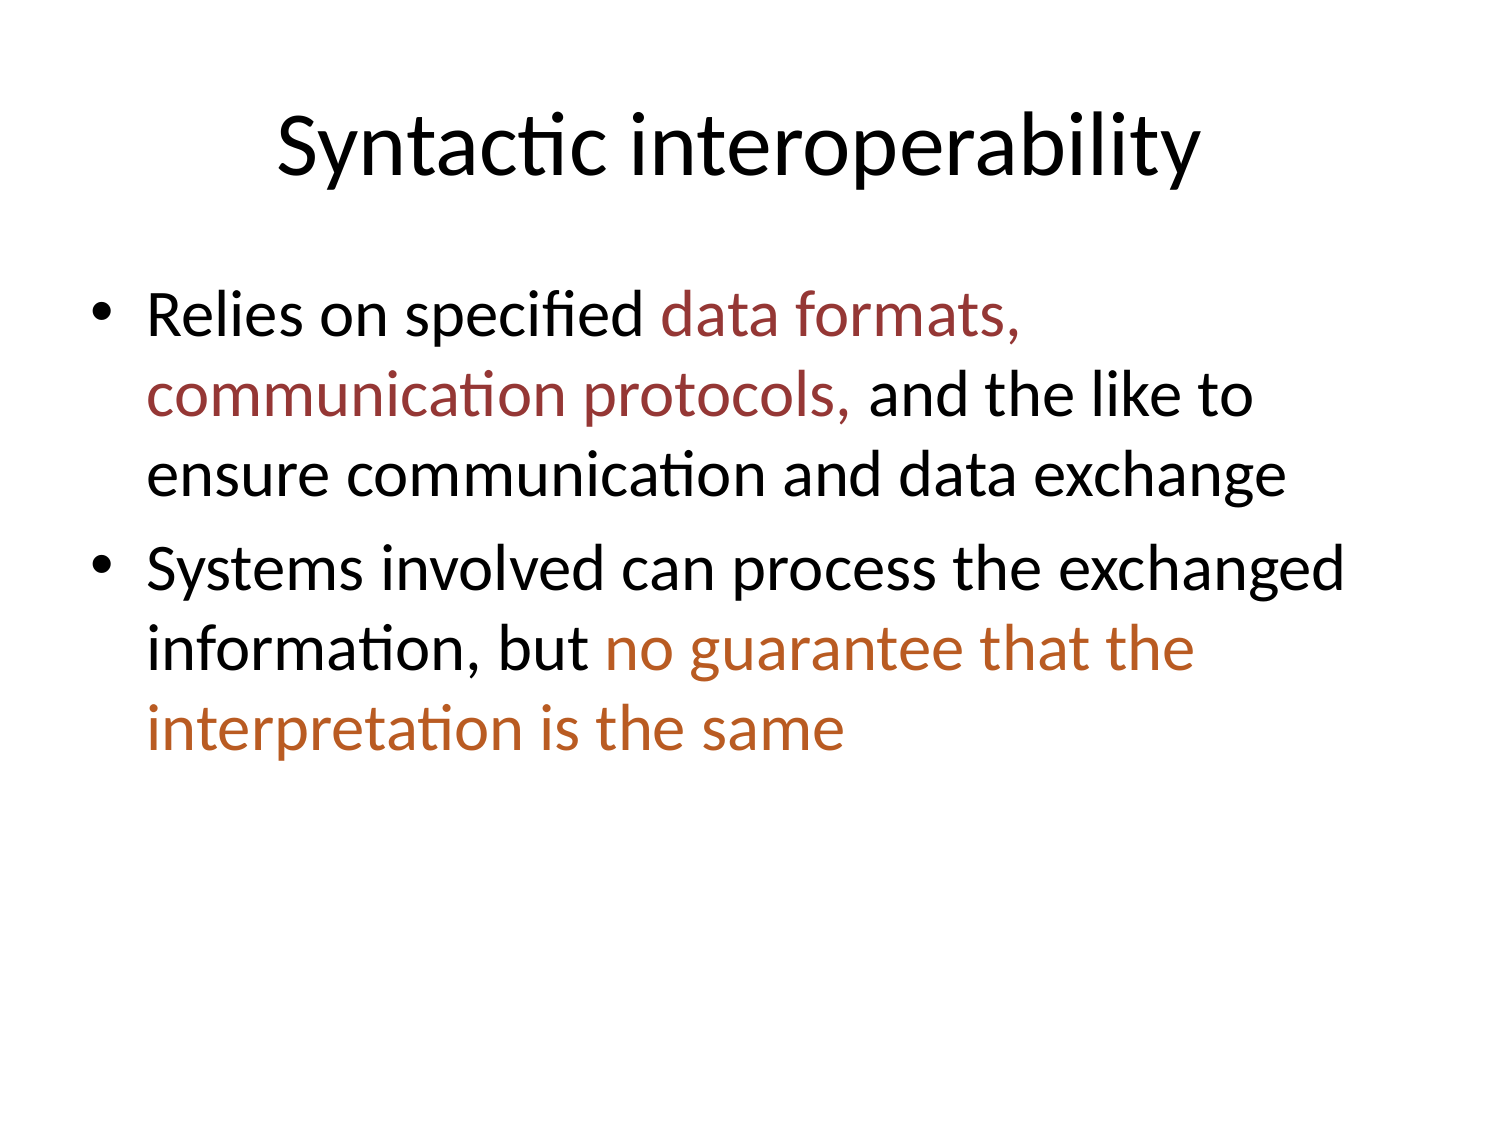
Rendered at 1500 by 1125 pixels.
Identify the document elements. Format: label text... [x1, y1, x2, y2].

title Syntactic interoperability [75, 45, 1425, 233]
list Relies on specified data formats, communication protocols, and the like to ensure communication and data exchange Systems involved can process the exchanged information, but no guarantee that the interpretation is the same [75, 262, 1425, 1005]
